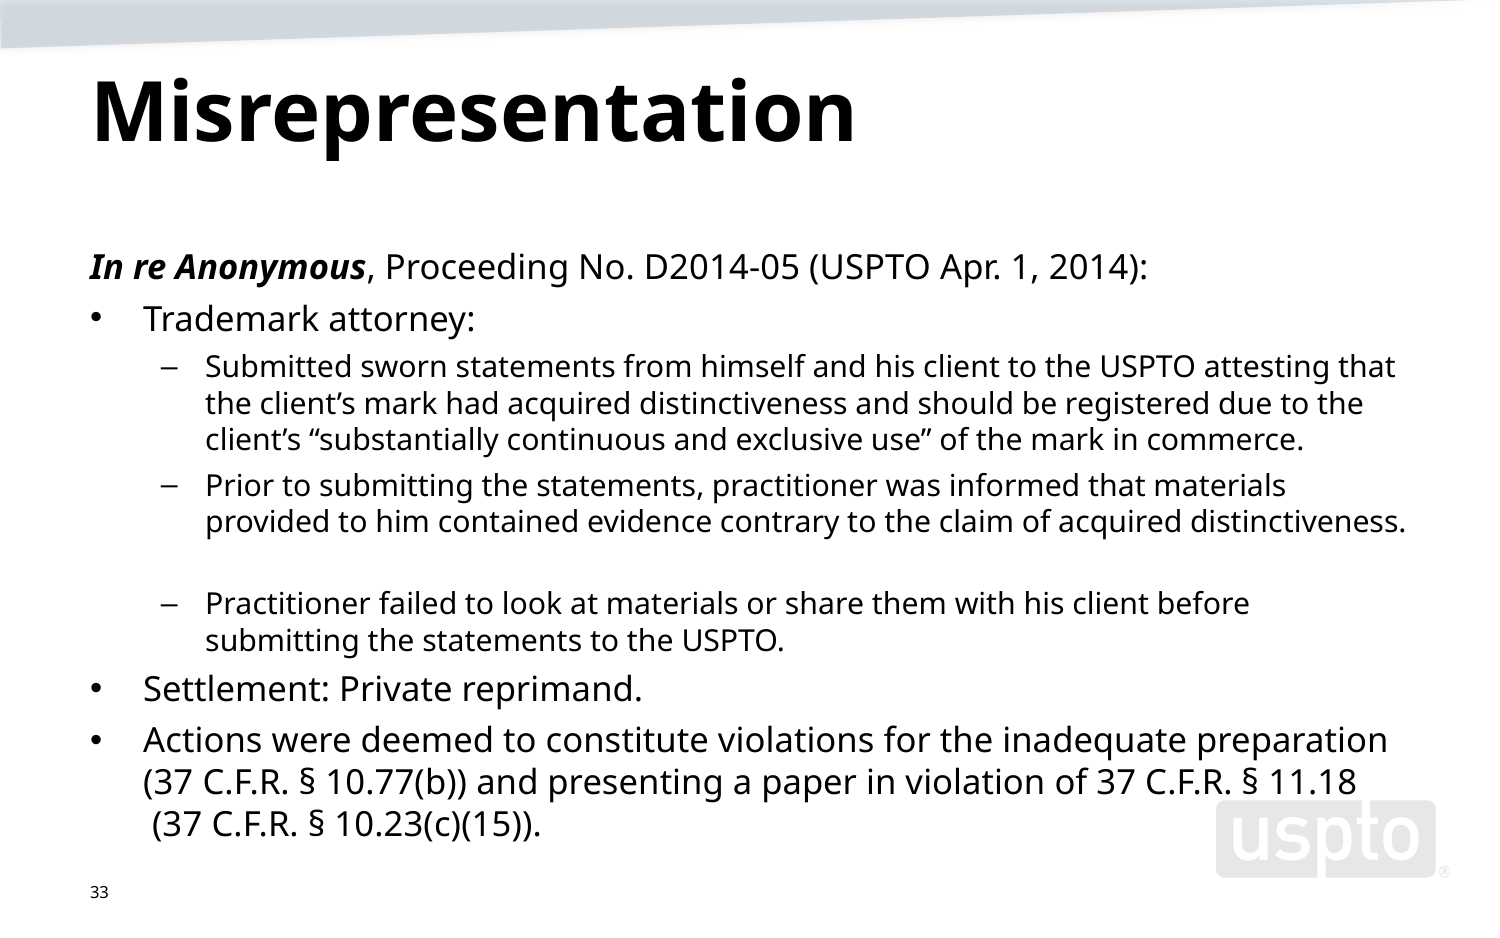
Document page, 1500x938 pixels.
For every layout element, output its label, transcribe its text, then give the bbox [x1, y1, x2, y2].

slide_number 33 [75, 868, 413, 919]
list In re Anonymous, Proceeding No. D2014-05 (USPTO Apr. 1, 2014): Trademark attorney: Submitted sworn statements from himself and his client to the USPTO attesting that the client’s mark had acquired distinctiveness and should be registered due to the client’s “substantially continuous and exclusive use” of the mark in commerce. Prior to submitting the statements, practitioner was informed that materials provided to him contained evidence contrary to the claim of acquired distinctiveness. Practitioner failed to look at materials or share them with his client before submitting the statements to the USPTO. Settlement: Private reprimand. Actions were deemed to constitute violations for the inadequate preparation (37 C.F.R. § 10.77(b)) and presenting a paper in violation of 37 C.F.R. § 11.18 (37 C.F.R. § 10.23(c)(15)). [75, 237, 1425, 859]
title Misrepresentation [75, 50, 1425, 207]
